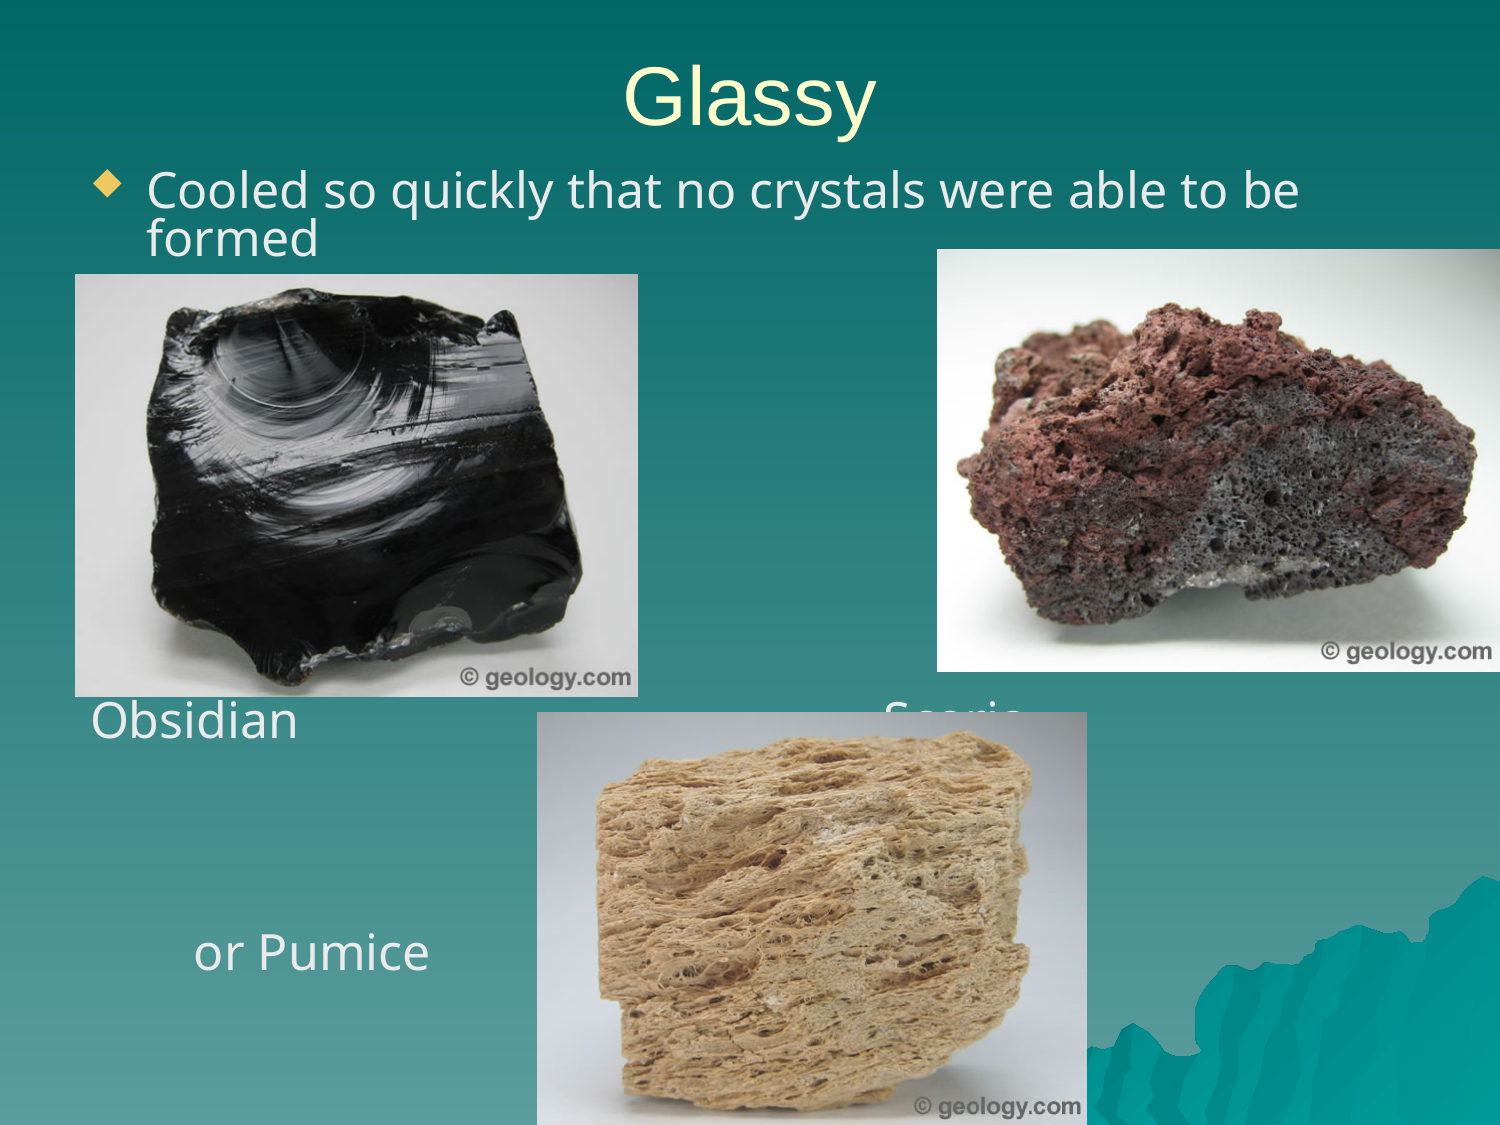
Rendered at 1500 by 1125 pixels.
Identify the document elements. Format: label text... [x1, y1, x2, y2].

list Cooled so quickly that no crystals were able to be formed Obsidian Scoria or Pumice [75, 162, 1425, 1006]
picture [937, 249, 1500, 673]
picture [537, 712, 1088, 1125]
title Glassy [75, 45, 1425, 138]
picture [74, 274, 638, 698]
